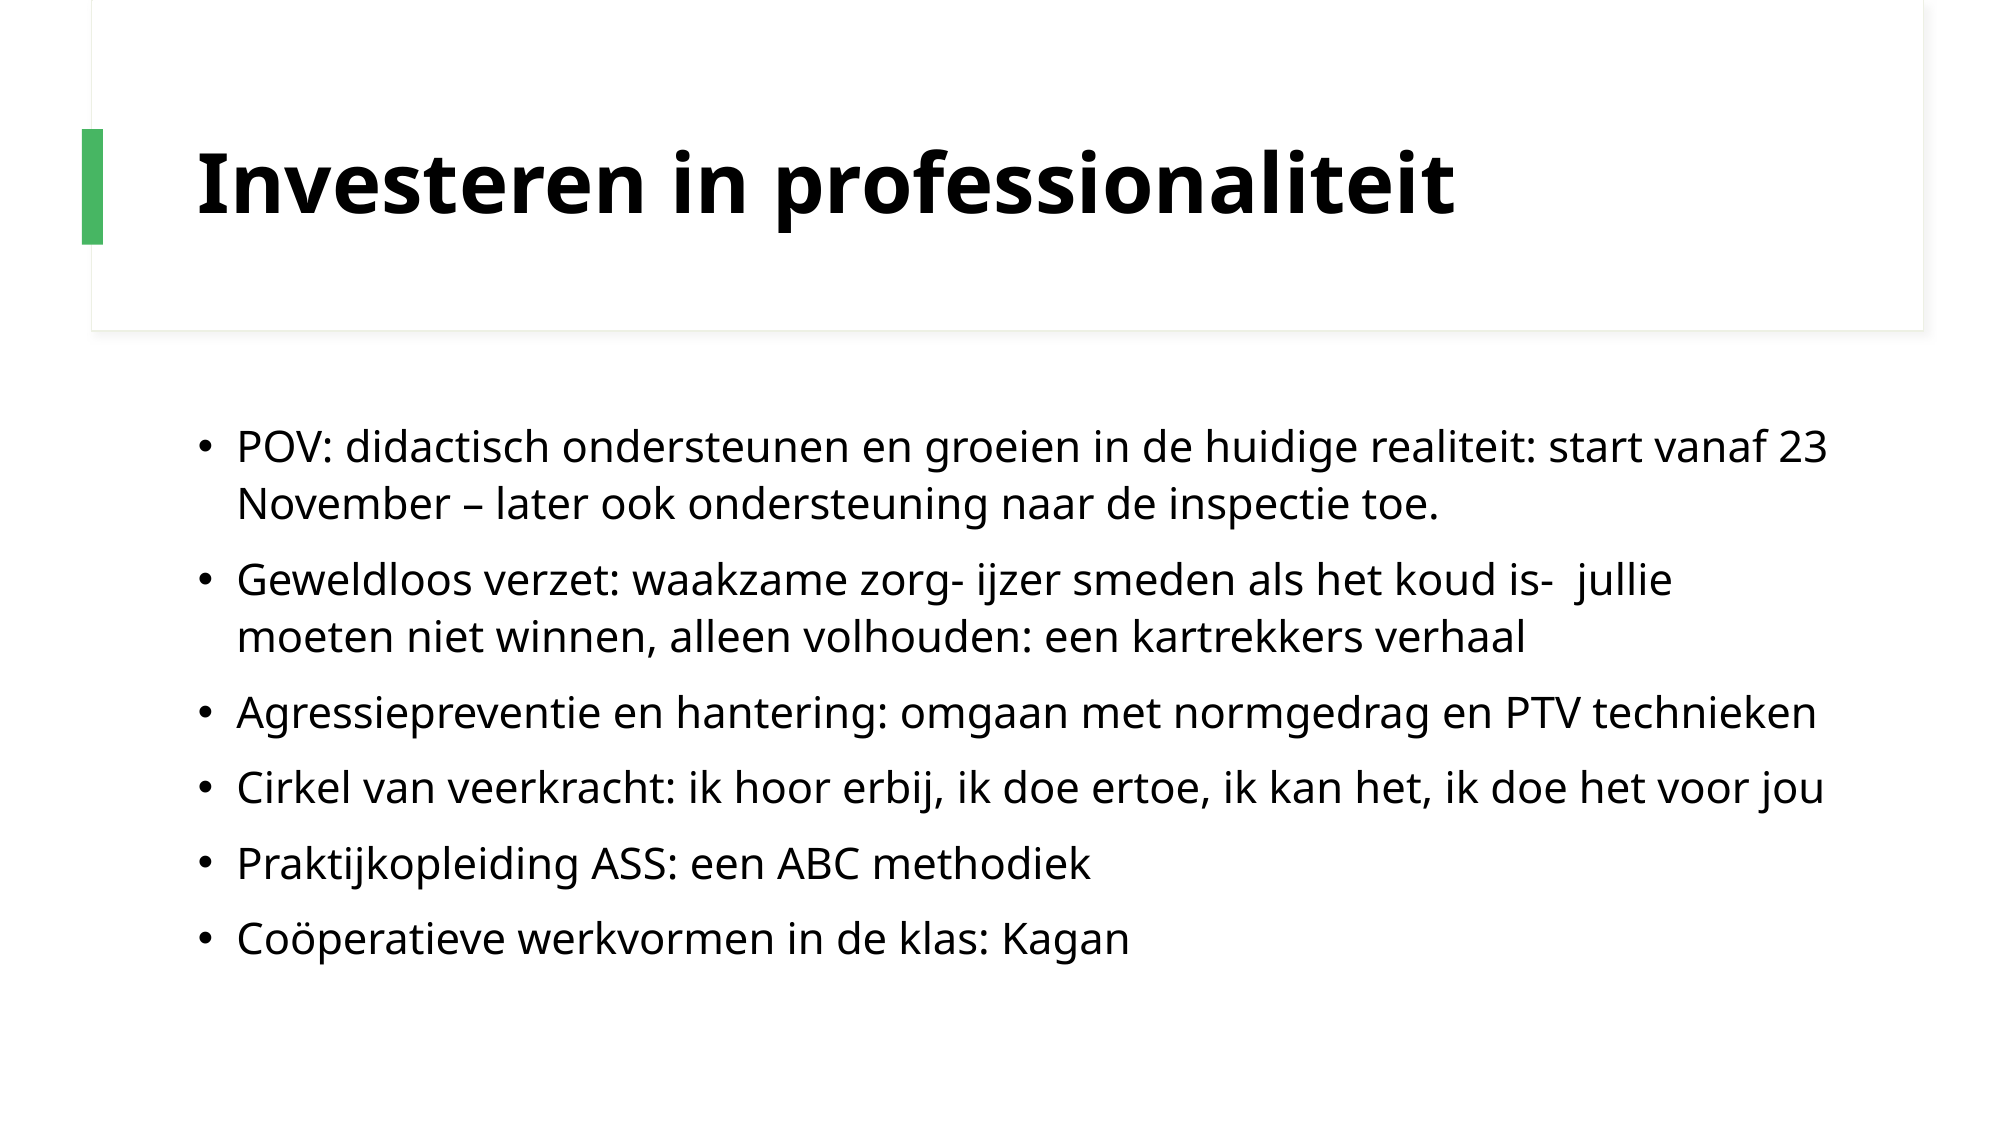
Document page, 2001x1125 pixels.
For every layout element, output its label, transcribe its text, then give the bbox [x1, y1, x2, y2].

title Investeren in professionaliteit [183, 90, 1851, 284]
list POV: didactisch ondersteunen en groeien in de huidige realiteit: start vanaf 23 November – later ook ondersteuning naar de inspectie toe. Geweldloos verzet: waakzame zorg- ijzer smeden als het koud is- jullie moeten niet winnen, alleen volhouden: een kartrekkers verhaal Agressiepreventie en hantering: omgaan met normgedrag en PTV technieken Cirkel van veerkracht: ik hoor erbij, ik doe ertoe, ik kan het, ik doe het voor jou Praktijkopleiding ASS: een ABC methodiek Coöperatieve werkvormen in de klas: Kagan [183, 406, 1851, 1013]
